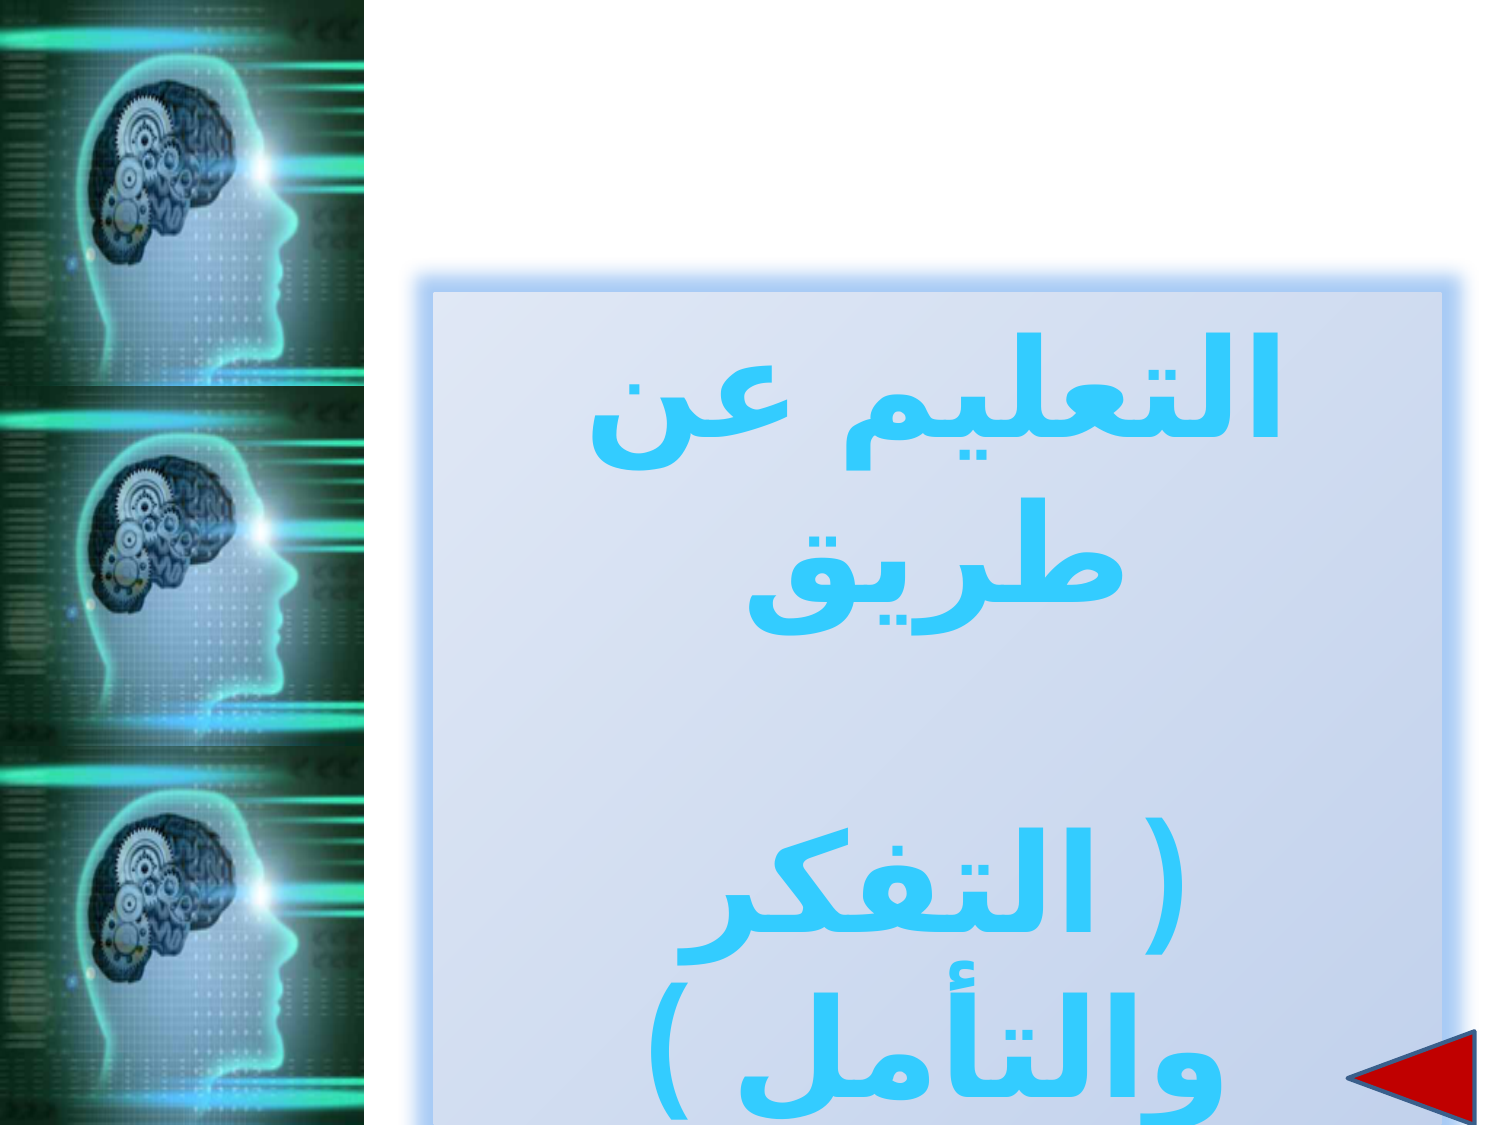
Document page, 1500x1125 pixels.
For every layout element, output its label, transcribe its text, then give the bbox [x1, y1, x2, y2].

picture [0, 0, 364, 1125]
text_box [1345, 1029, 1477, 1125]
text_box التعليم عن طريق ( التفكر والتأمل ) [433, 292, 1442, 1125]
